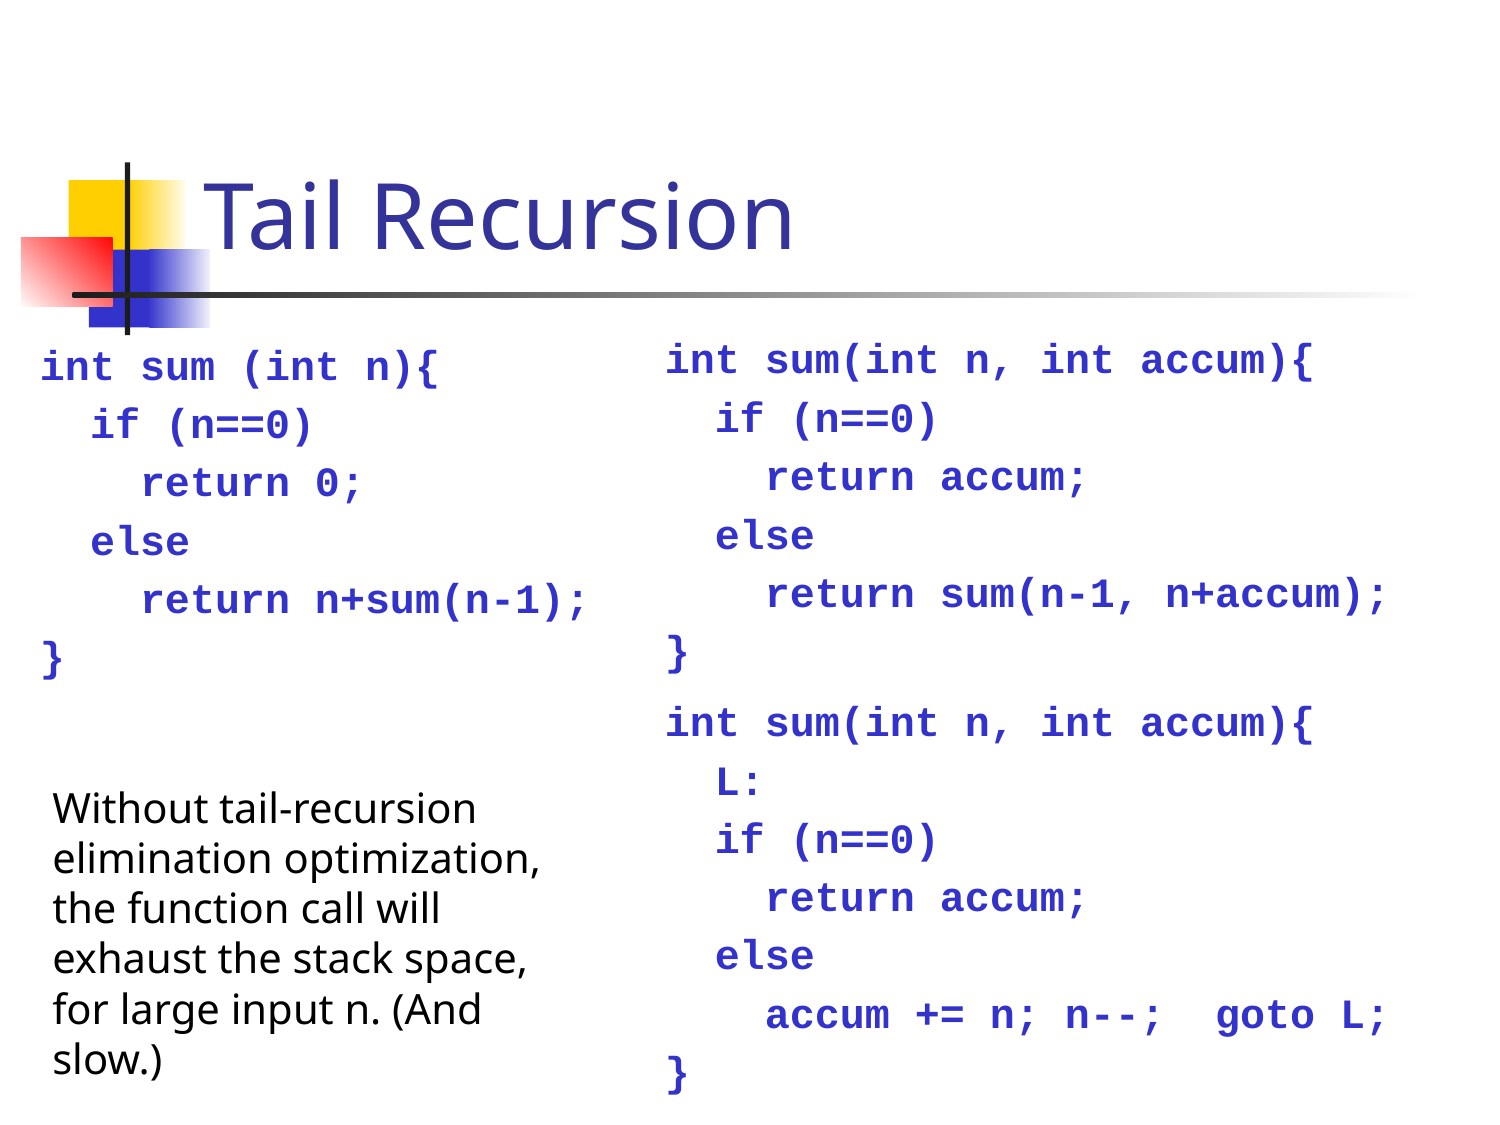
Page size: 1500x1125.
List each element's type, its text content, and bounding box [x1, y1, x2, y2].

text_box Without tail-recursion elimination optimization, the function call will exhaust the stack space, for large input n. (And slow.) [37, 774, 575, 1090]
title Tail Recursion [188, 35, 1468, 275]
text_box int sum(int n, int accum){ L: if (n==0) return accum; else accum += n; n--; goto L; } [649, 687, 1475, 1113]
text_box int sum(int n, int accum){ if (n==0) return accum; else return sum(n-1, n+accum); } [649, 324, 1475, 687]
list int sum (int n){ if (n==0) return 0; else return n+sum(n-1); } [24, 331, 619, 1006]
